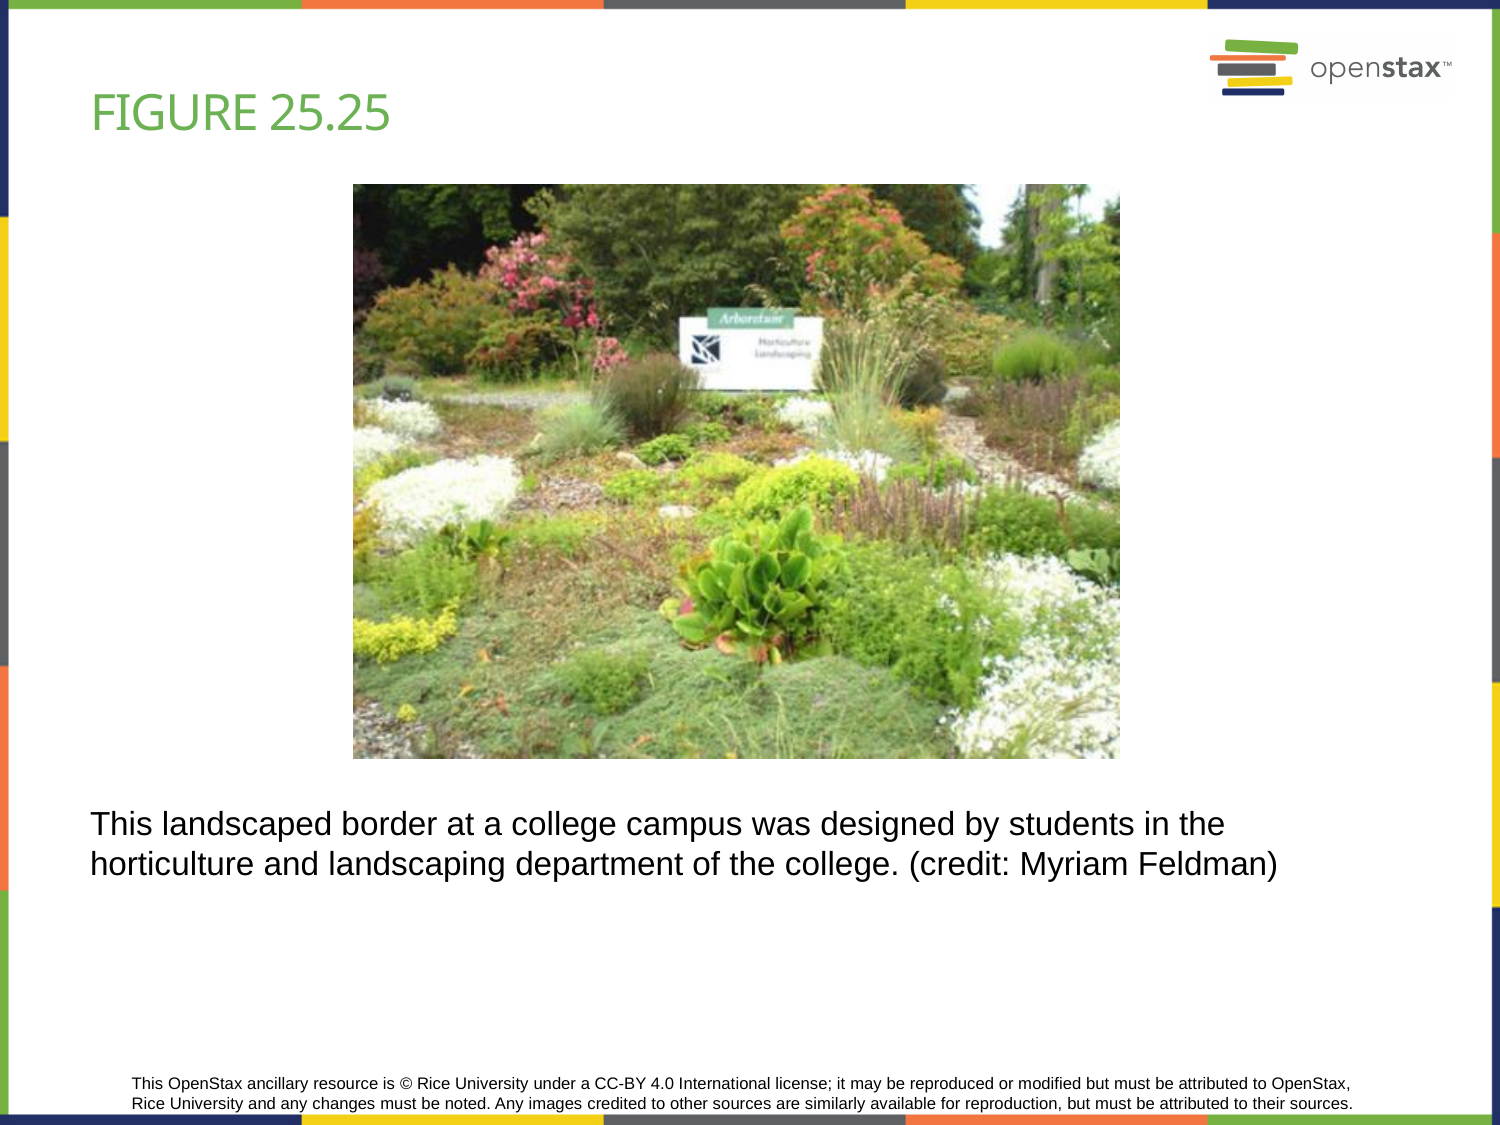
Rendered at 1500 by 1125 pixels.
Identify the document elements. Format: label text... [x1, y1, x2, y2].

title Figure 25.25 [75, 39, 1398, 148]
picture [0, 0, 1500, 1125]
list This landscaped border at a college campus was designed by students in the horticulture and landscaping department of the college. (credit: Myriam Feldman) [75, 794, 1398, 986]
footer This OpenStax ancillary resource is © Rice University under a CC-BY 4.0 International license; it may be reproduced or modified but must be attributed to OpenStax, Rice University and any changes must be noted. Any images credited to other sources are similarly available for reproduction, but must be attributed to their sources. [116, 1065, 1398, 1112]
